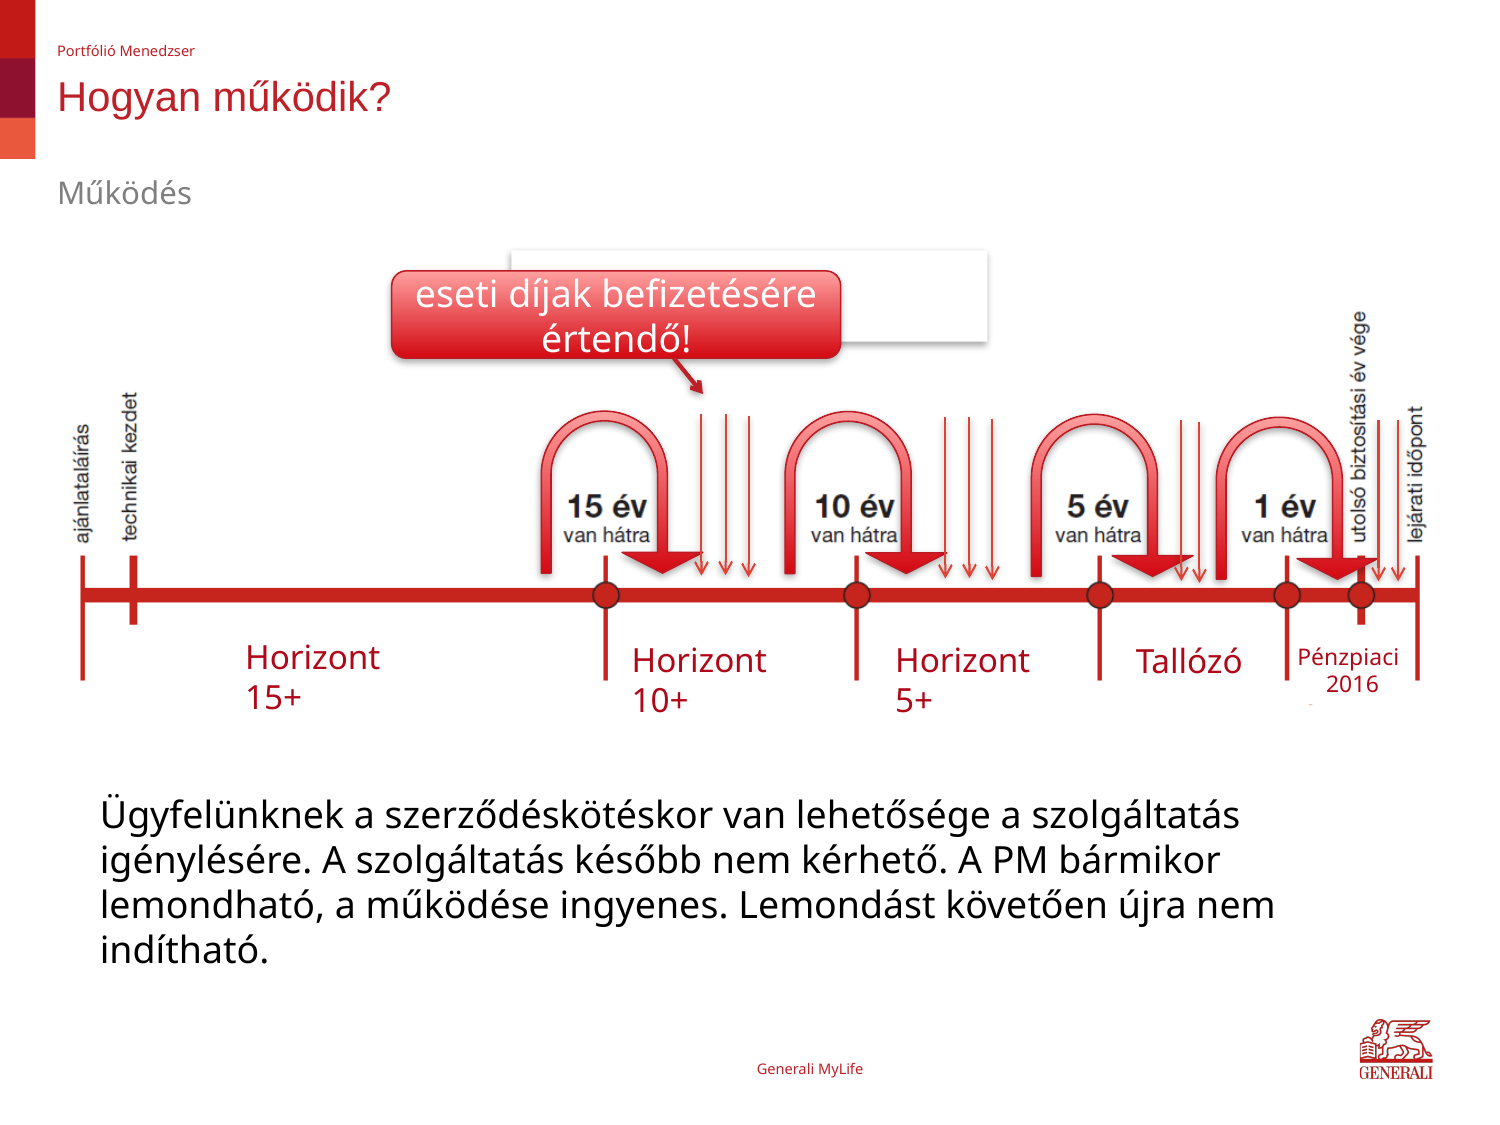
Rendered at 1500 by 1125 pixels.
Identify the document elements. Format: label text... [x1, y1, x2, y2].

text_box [673, 357, 704, 395]
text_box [27, 250, 1470, 734]
list Portfólió Menedzser [56, 44, 769, 75]
footer Generali MyLife [756, 1059, 1232, 1079]
title Hogyan működik? [56, 74, 1433, 166]
subtitle Működés [56, 175, 1433, 248]
text_box Ügyfelünknek a szerződéskötéskor van lehetősége a szolgáltatás igénylésére. A szolgáltatás később nem kérhető. A PM bármikor lemondható, a működése ingyenes. Lemondást követően újra nem indítható. [85, 783, 1414, 979]
